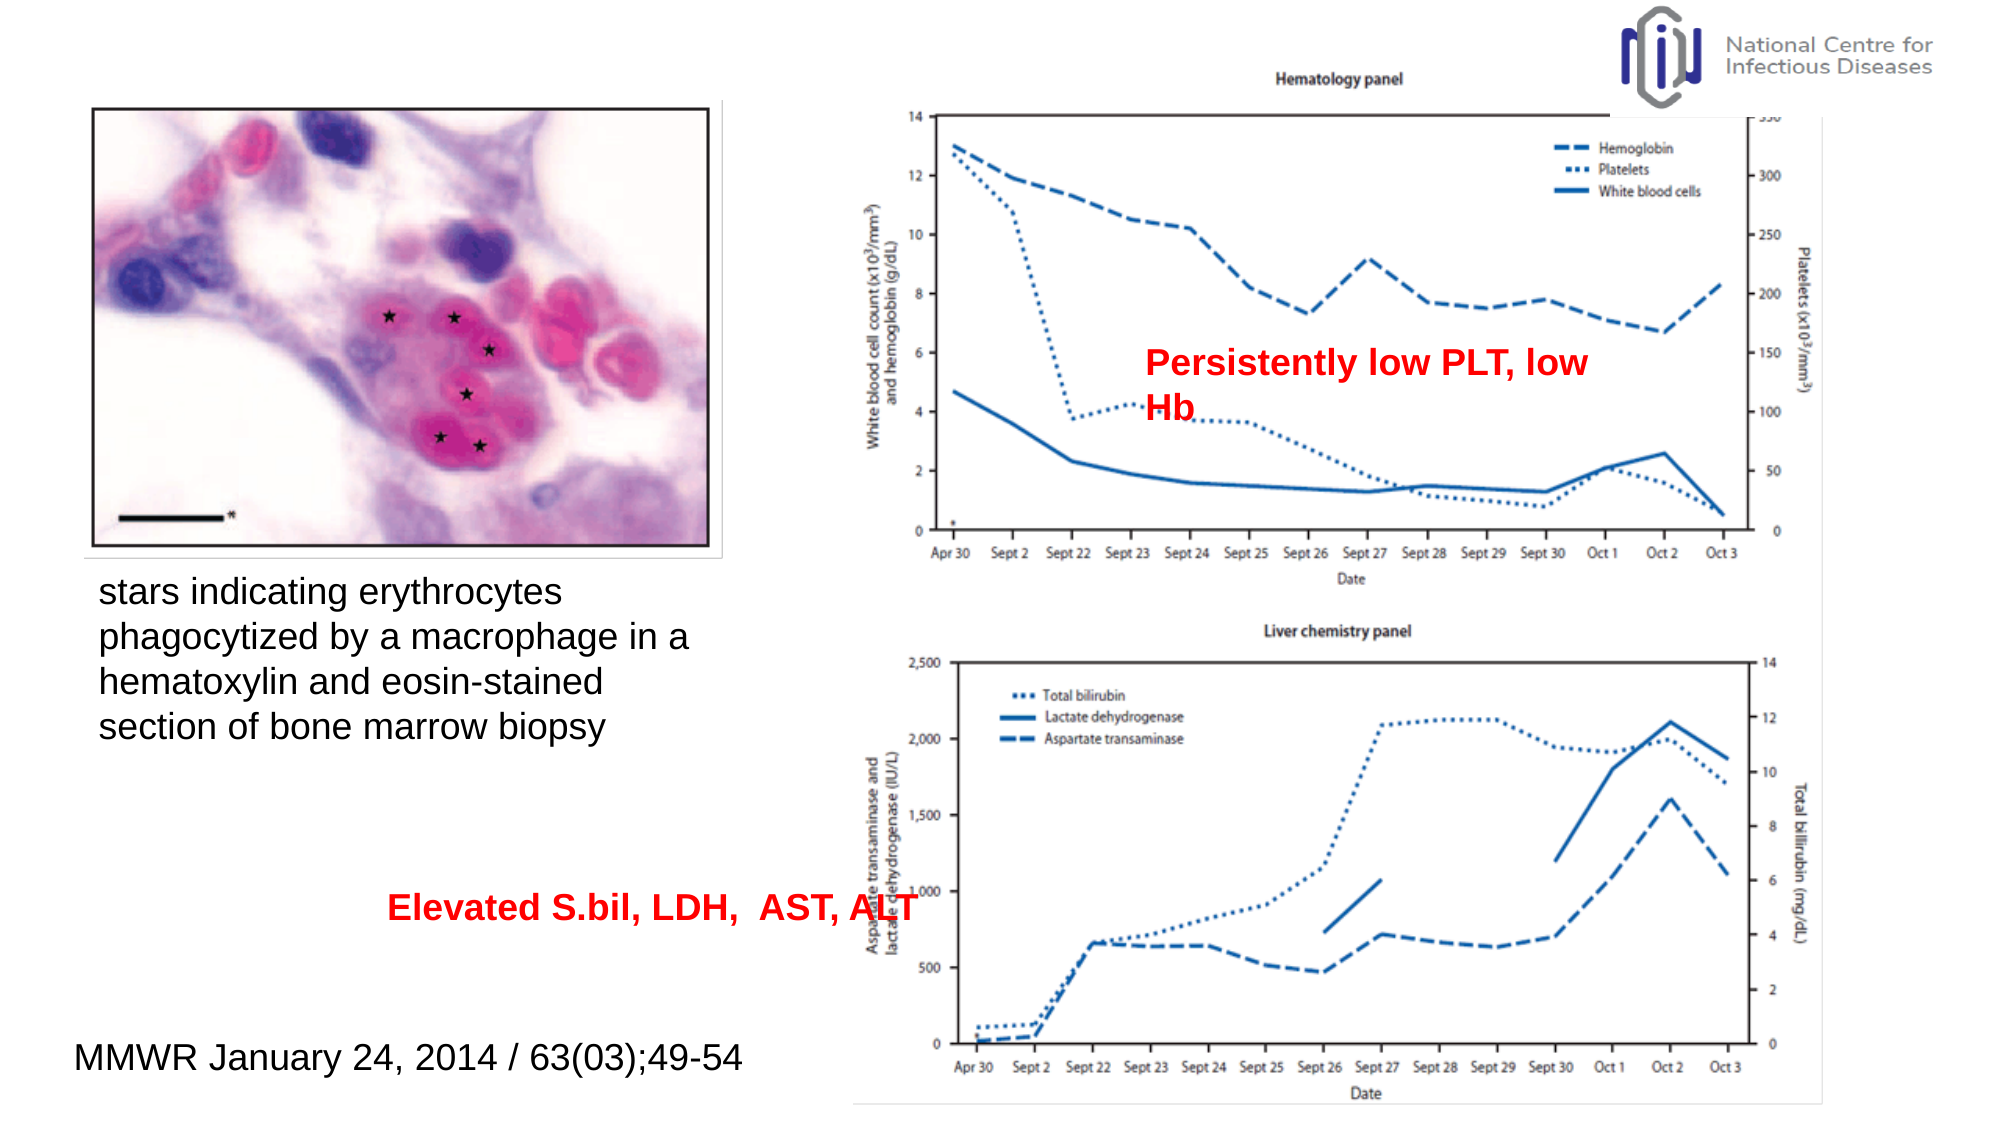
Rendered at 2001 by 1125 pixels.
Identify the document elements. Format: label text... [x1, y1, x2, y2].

picture [853, 0, 1946, 1106]
picture [84, 100, 724, 560]
text_box MMWR January 24, 2014 / 63(03);49-54 [58, 1025, 759, 1086]
text_box Elevated S.bil, LDH, AST, ALT [372, 875, 853, 936]
text_box stars indicating erythrocytes phagocytized by a macrophage in a hematoxylin and eosin-stained section of bone marrow biopsy [83, 559, 723, 755]
